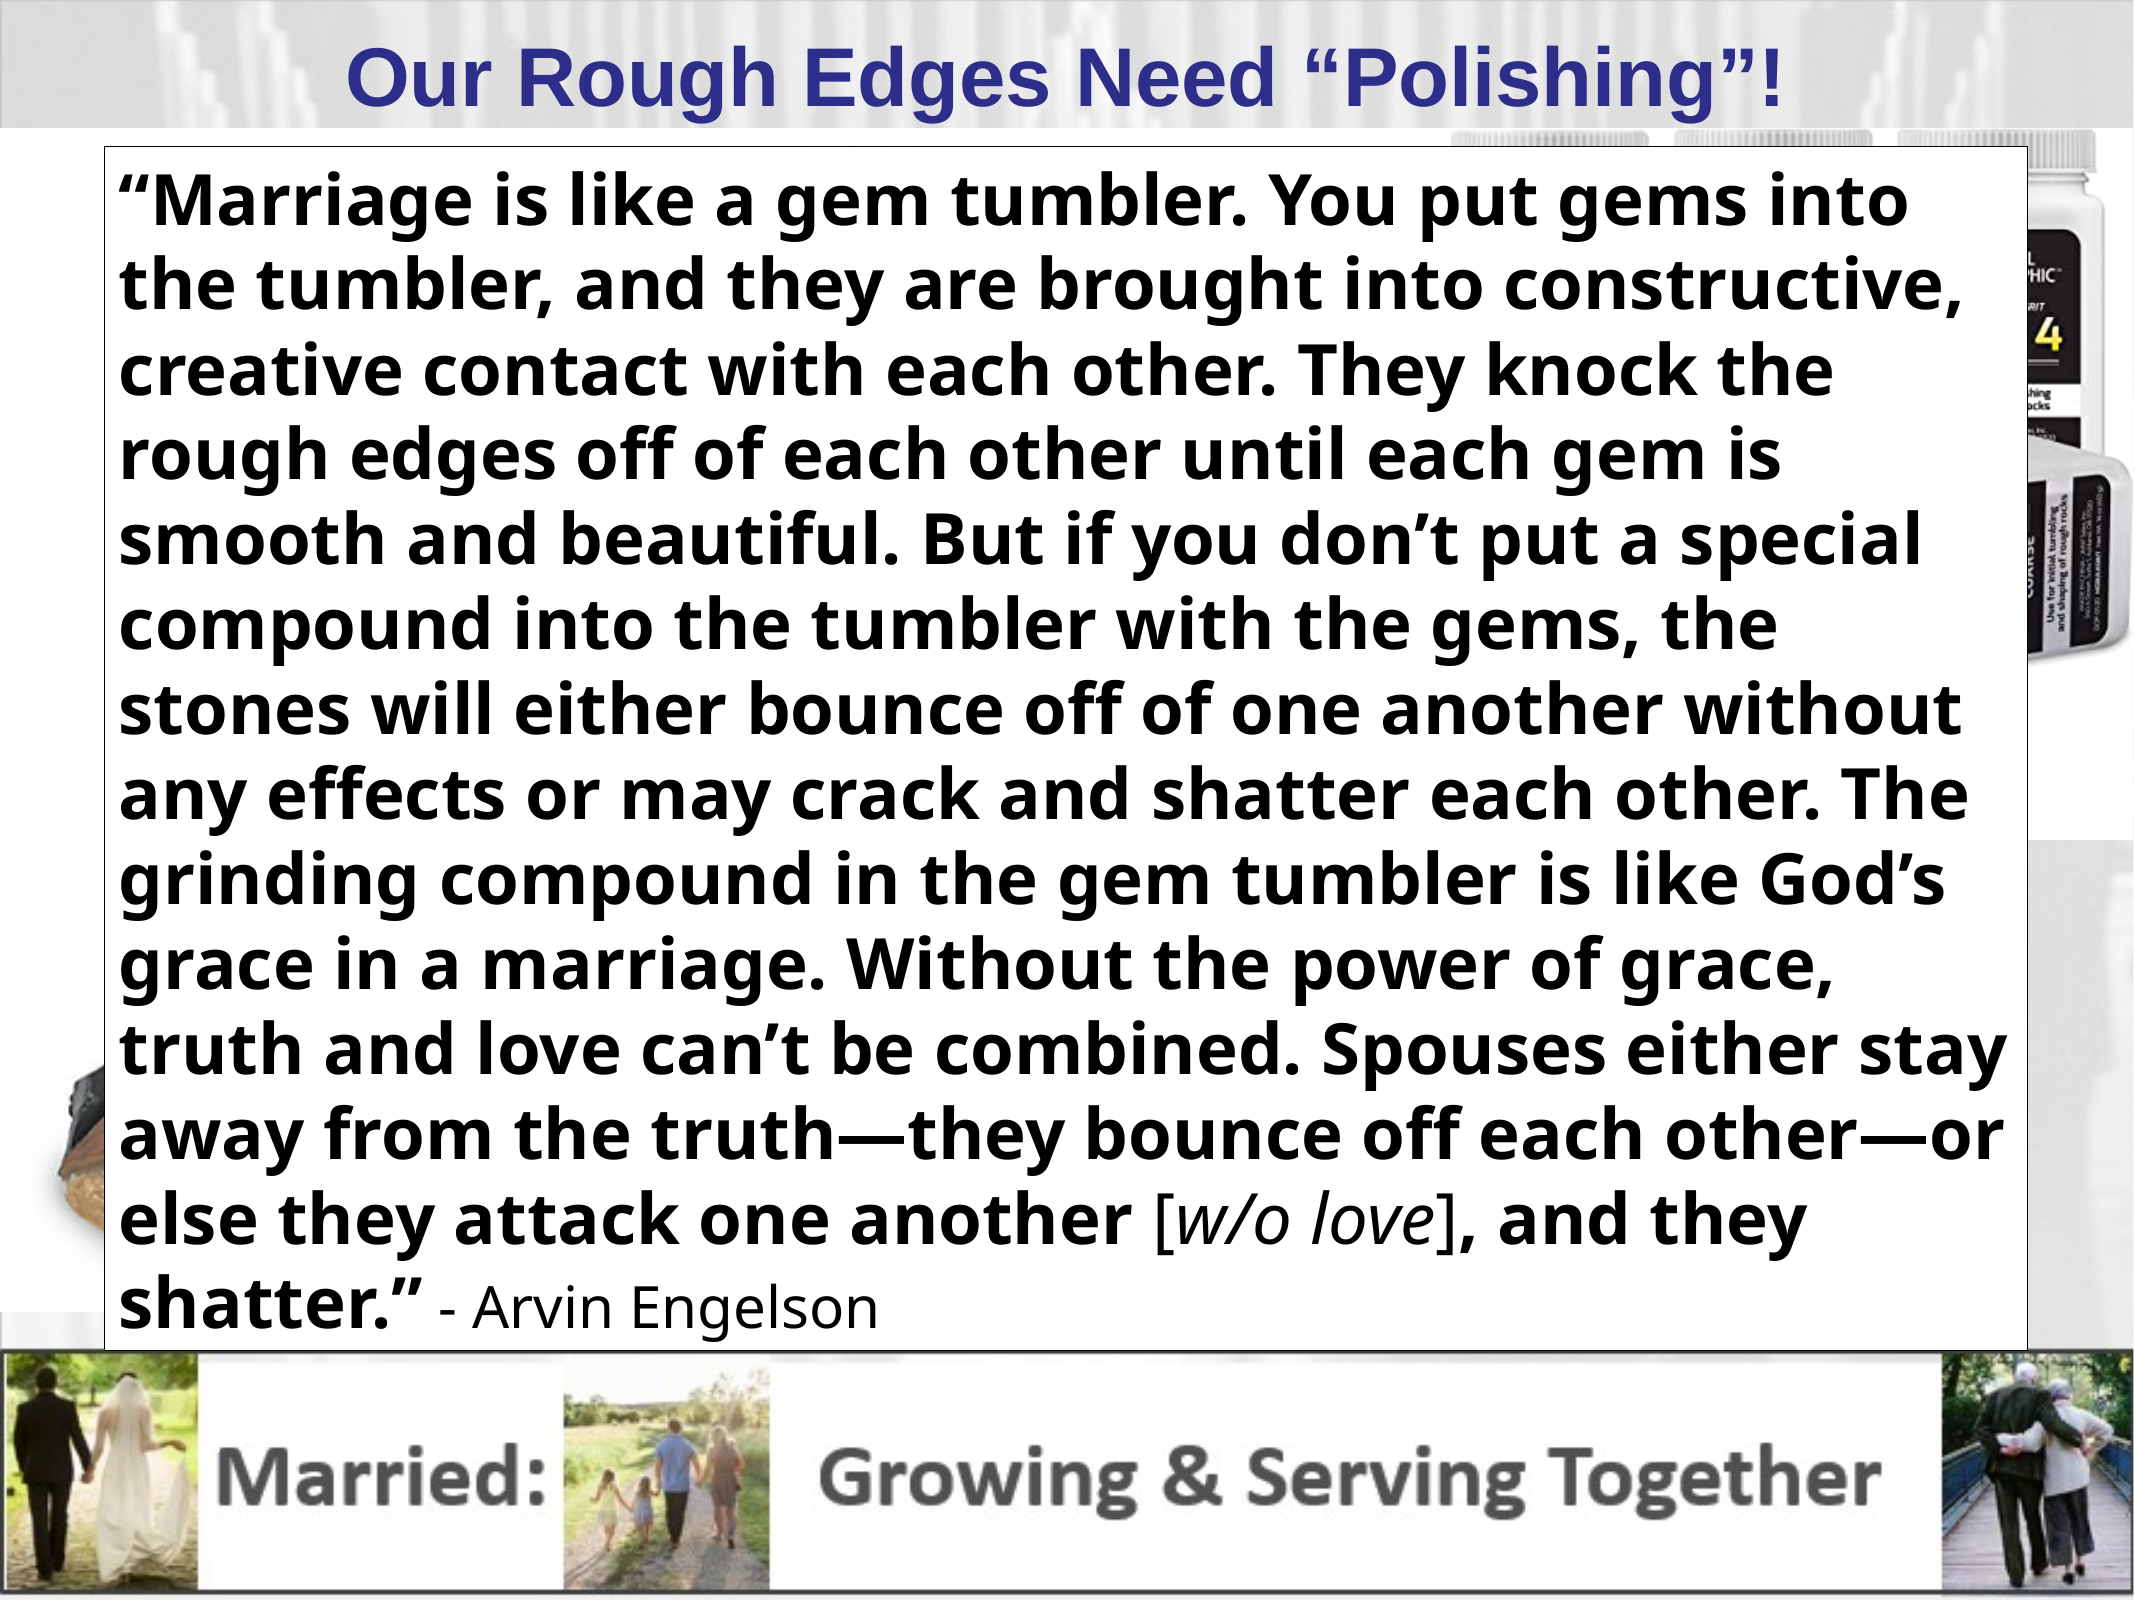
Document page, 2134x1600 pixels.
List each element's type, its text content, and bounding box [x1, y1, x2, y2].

picture [0, 0, 2134, 1600]
text_box “Marriage is like a gem tumbler. You put gems into the tumbler, and they are brought into constructive, creative contact with each other. They knock the rough edges off of each other until each gem is smooth and beautiful. But if you don’t put a special compound into the tumbler with the gems, the stones will either bounce off of one another without any effects or may crack and shatter each other. The grinding compound in the gem tumbler is like God’s grace in a marriage. Without the power of grace, truth and love can’t be combined. Spouses either stay away from the truth—they bounce off each other—or else they attack one another [w/o love], and they shatter.” - Arvin Engelson [104, 840, 2028, 1351]
text_box Our Rough Edges Need “Polishing”! [129, 16, 2005, 128]
